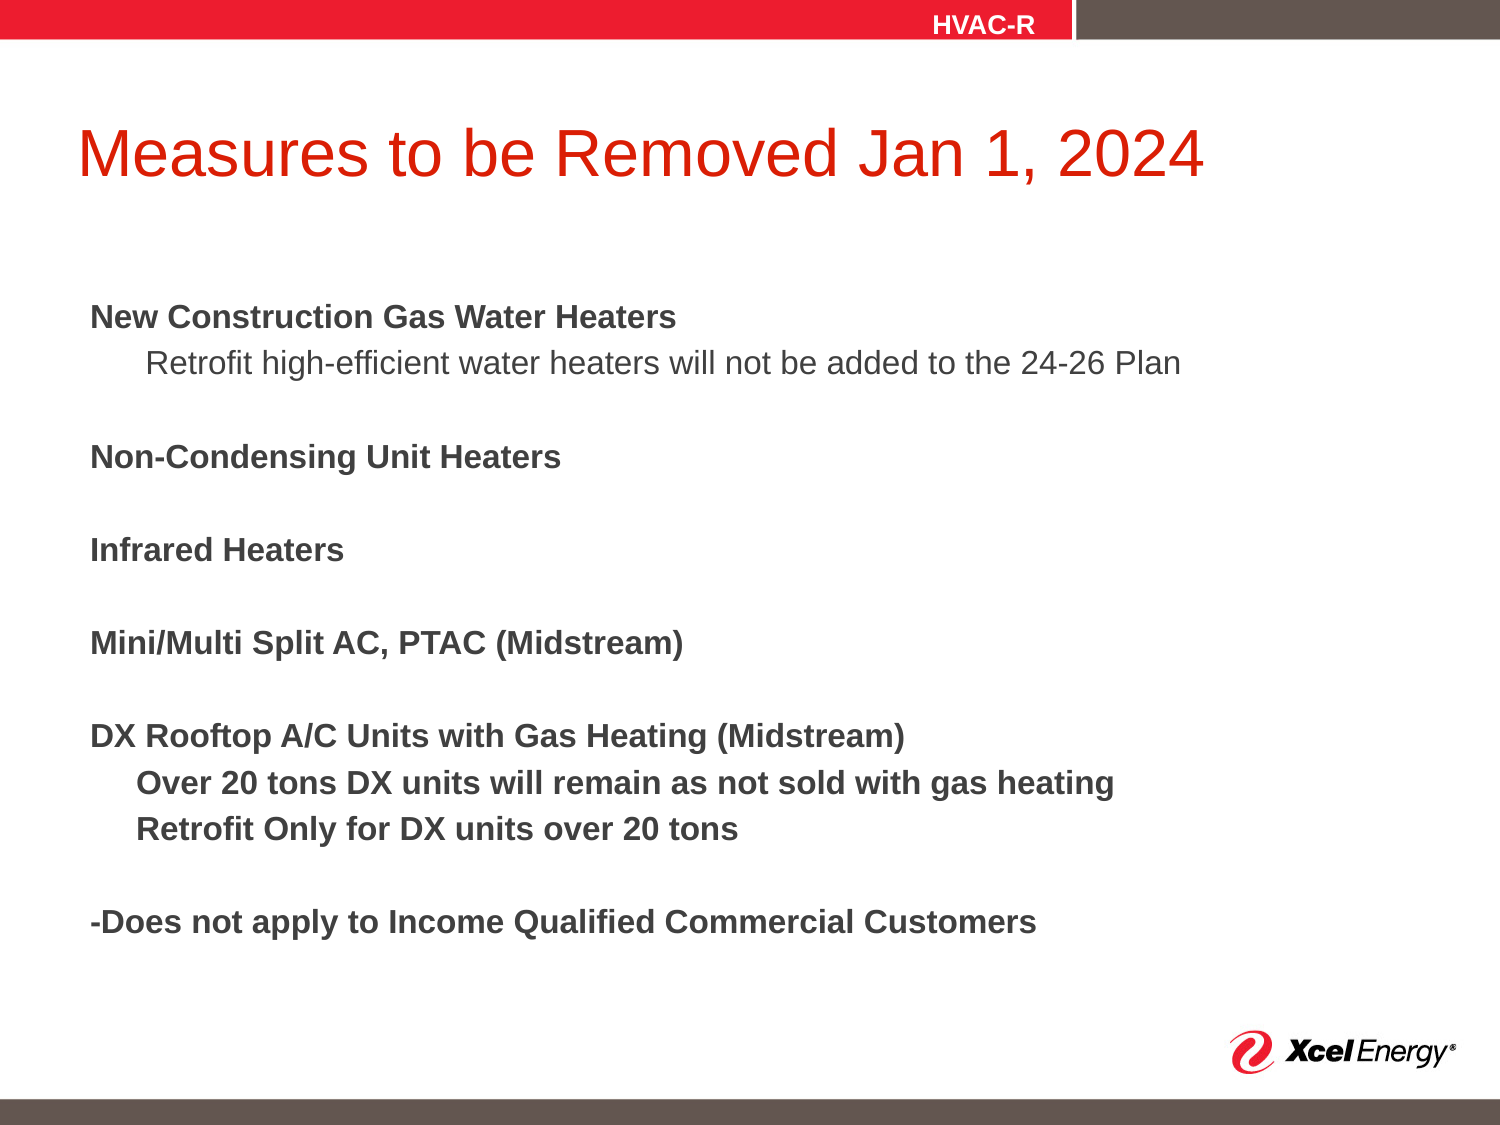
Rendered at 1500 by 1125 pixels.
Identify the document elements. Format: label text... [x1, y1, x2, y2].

list New Construction Gas Water Heaters Retrofit high-efficient water heaters will not be added to the 24-26 Plan Non-Condensing Unit Heaters Infrared Heaters Mini/Multi Split AC, PTAC (Midstream) DX Rooftop A/C Units with Gas Heating (Midstream) Over 20 tons DX units will remain as not sold with gas heating Retrofit Only for DX units over 20 tons -Does not apply to Income Qualified Commercial Customers [75, 287, 1313, 900]
picture [0, 0, 1500, 1125]
text_box HVAC-R [399, 0, 1050, 48]
title Measures to be Removed Jan 1, 2024 [62, 62, 1300, 238]
